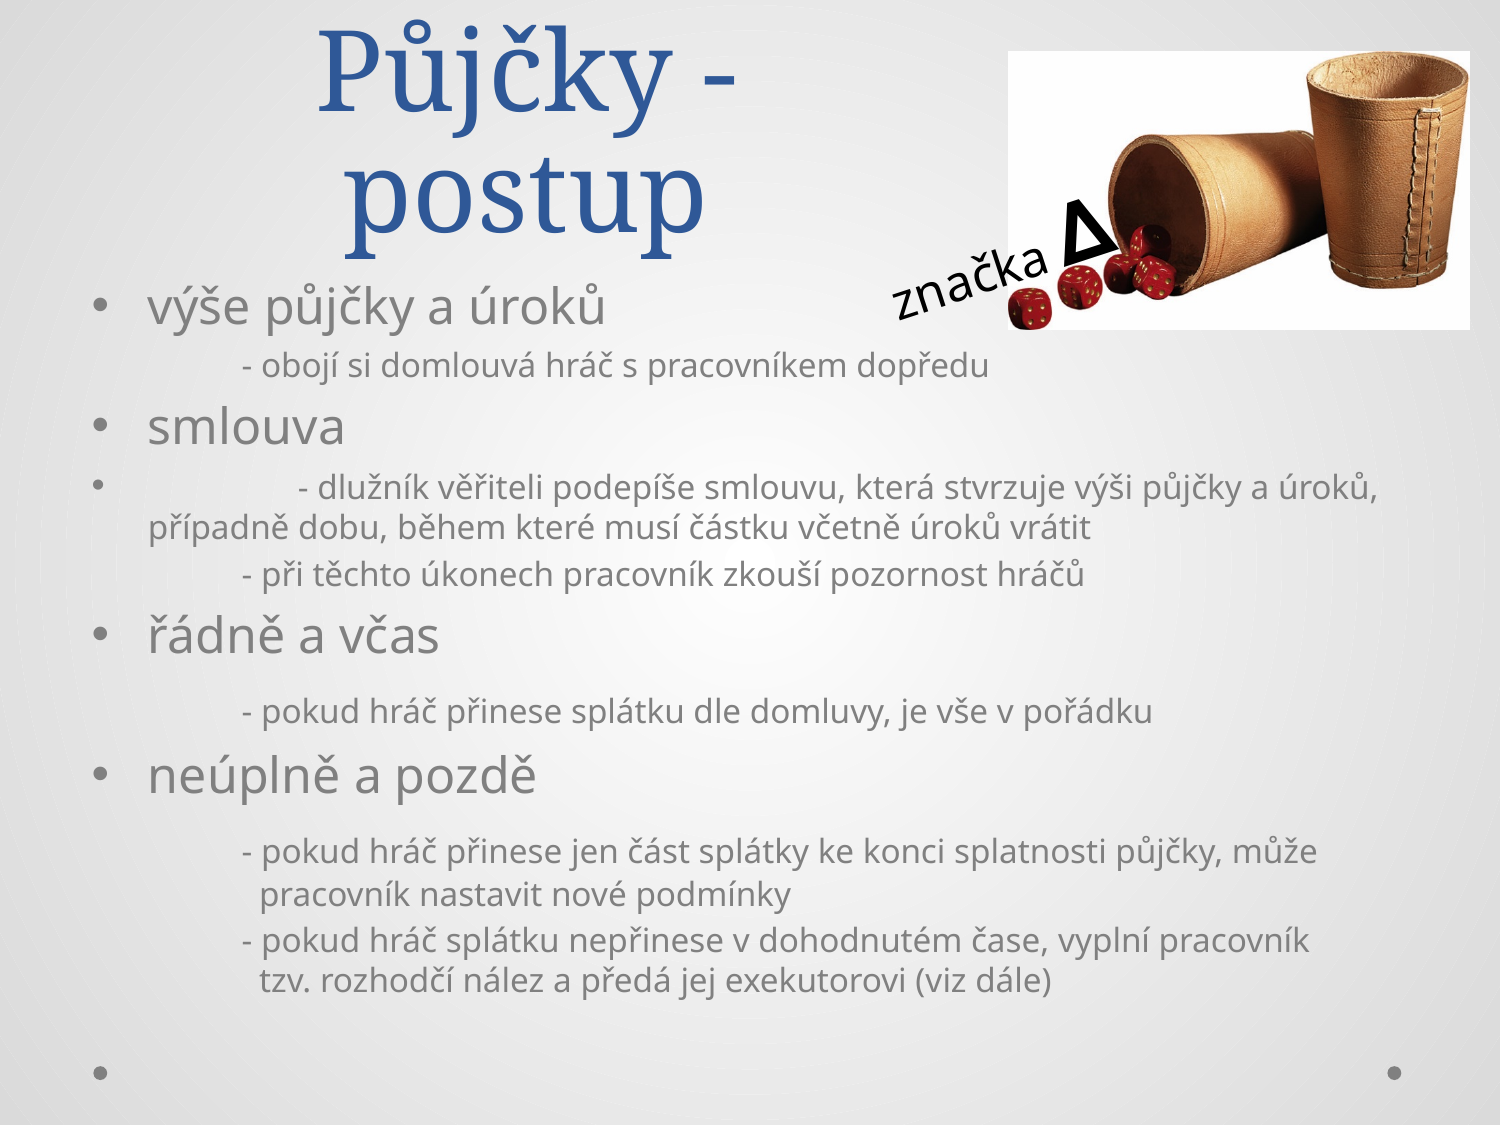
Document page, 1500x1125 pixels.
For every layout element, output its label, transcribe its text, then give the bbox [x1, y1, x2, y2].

title Půjčky - postup [112, 101, 941, 263]
text_box značka ∆ [856, 192, 1002, 357]
picture [1008, 50, 1470, 330]
list výše půjčky a úroků - obojí si domlouvá hráč s pracovníkem dopředu smlouva - dlužník věřiteli podepíše smlouvu, která stvrzuje výši půjčky a úroků, případně dobu, během které musí částku včetně úroků vrátit - při těchto úkonech pracovník zkouší pozornost hráčů řádně a včas - pokud hráč přinese splátku dle domluvy, je vše v pořádku neúplně a pozdě - pokud hráč přinese jen část splátky ke konci splatnosti půjčky, může pracovník nastavit nové podmínky - pokud hráč splátku nepřinese v dohodnutém čase, vyplní pracovník tzv. rozhodčí nález a předá jej exekutorovi (viz dále) [76, 267, 1427, 1055]
